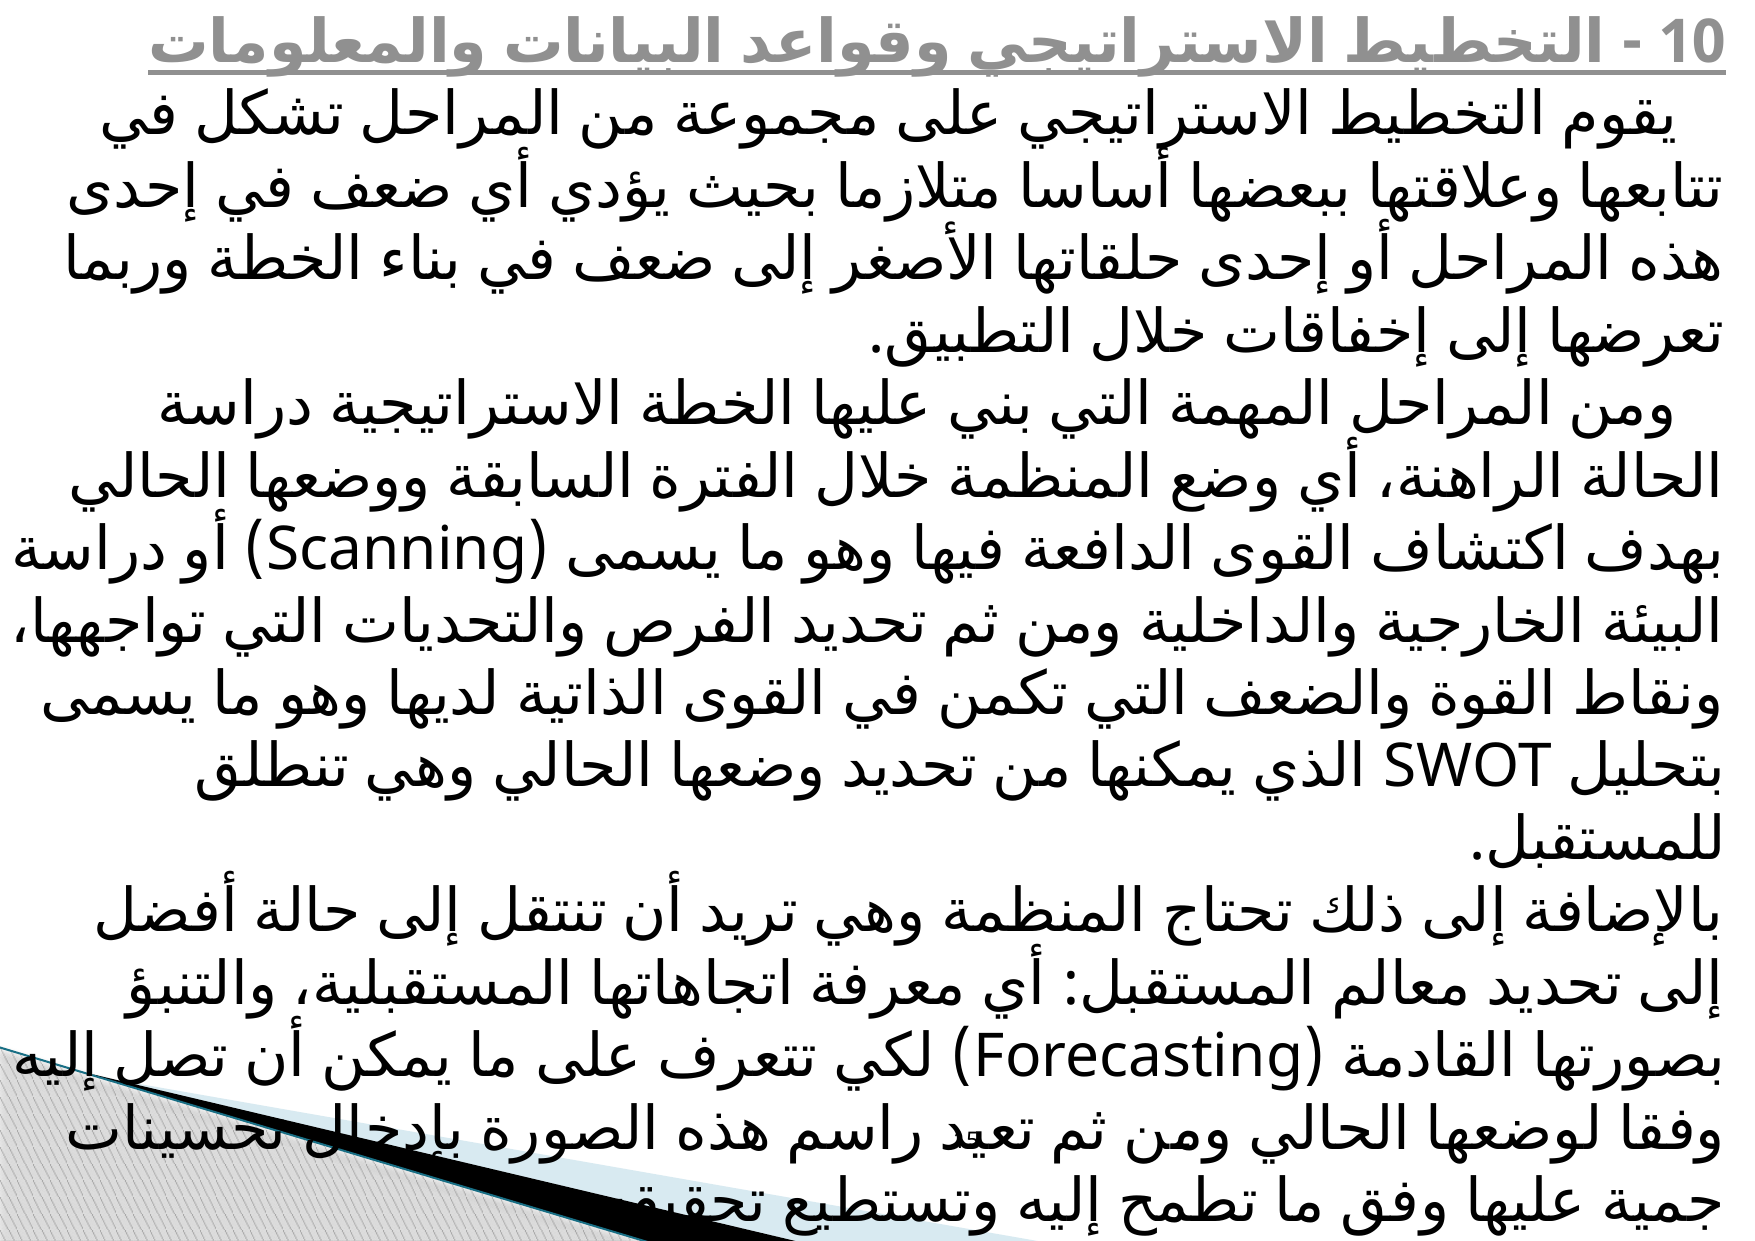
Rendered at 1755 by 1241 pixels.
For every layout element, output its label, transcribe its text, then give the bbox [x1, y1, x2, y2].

slide_number 15 [774, 437, 980, 1157]
text_box 10 - التخطيط الاستراتيجي وقواعد البيانات والمعلومات يقوم التخطيط الاستراتيجي على مجموعة من المراحل تشكل في تتابعها وعلاقتها ببعضها أساسا متلازما بحيث يؤدي أي ضعف في إحدى هذه المراحل أو إحدى حلقاتها الأصغر إلى ضعف في بناء الخطة وربما تعرضها إلى إخفاقات خلال التطبيق. ومن المراحل المهمة التي بني عليها الخطة الاستراتيجية دراسة الحالة الراهنة، أي وضع المنظمة خلال الفترة السابقة ووضعها الحالي بهدف اكتشاف القوى الدافعة فيها وهو ما يسمى (Scanning) أو دراسة البيئة الخارجية والداخلية ومن ثم تحديد الفرص والتحديات التي تواجهها، ونقاط القوة والضعف التي تكمن في القوى الذاتية لديها وهو ما يسمى بتحليل SWOT الذي يمكنها من تحديد وضعها الحالي وهي تنطلق للمستقبل. بالإضافة إلى ذلك تحتاج المنظمة وهي تريد أن تنتقل إلى حالة أفضل إلى تحديد معالم المستقبل: أي معرفة اتجاهاتها المستقبلية، والتنبؤ بصورتها القادمة (Forecasting) لكي تتعرف على ما يمكن أن تصل إليه وفقا لوضعها الحالي ومن ثم تعيد راسم هذه الصورة بإدخال تحسينات جمية عليها وفق ما تطمح إليه وتستطيع تحقيقه. [0, 0, 1726, 1241]
